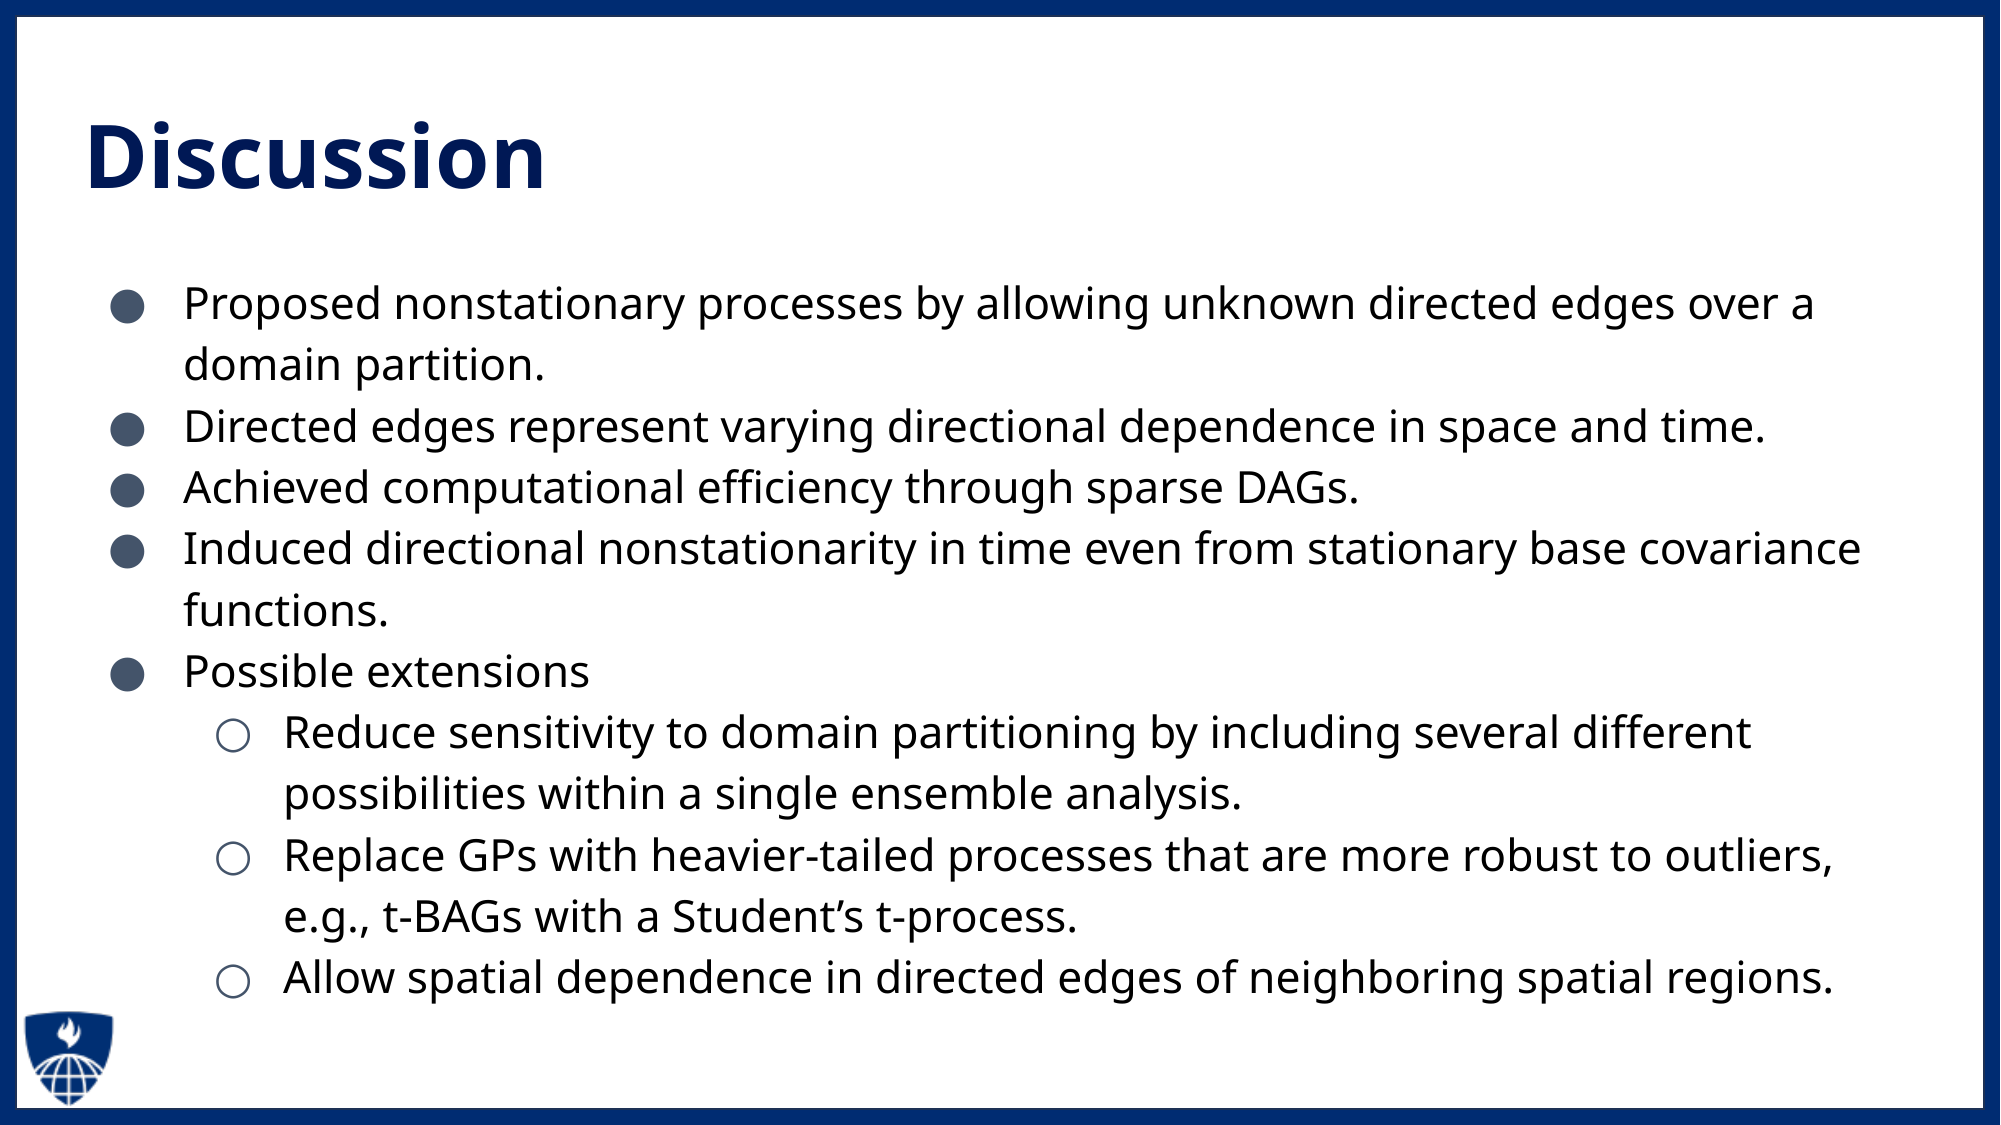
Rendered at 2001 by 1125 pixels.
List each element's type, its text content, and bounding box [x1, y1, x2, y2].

title Discussion [68, 97, 1932, 223]
list Proposed nonstationary processes by allowing unknown directed edges over a domain partition. Directed edges represent varying directional dependence in space and time. Achieved computational efficiency through sparse DAGs. Induced directional nonstationarity in time even from stationary base covariance functions. Possible extensions Reduce sensitivity to domain partitioning by including several different possibilities within a single ensemble analysis. Replace GPs with heavier-tailed processes that are more robust to outliers, e.g., t-BAGs with a Student’s t-process. Allow spatial dependence in directed edges of neighboring spatial regions. [68, 252, 1932, 1000]
